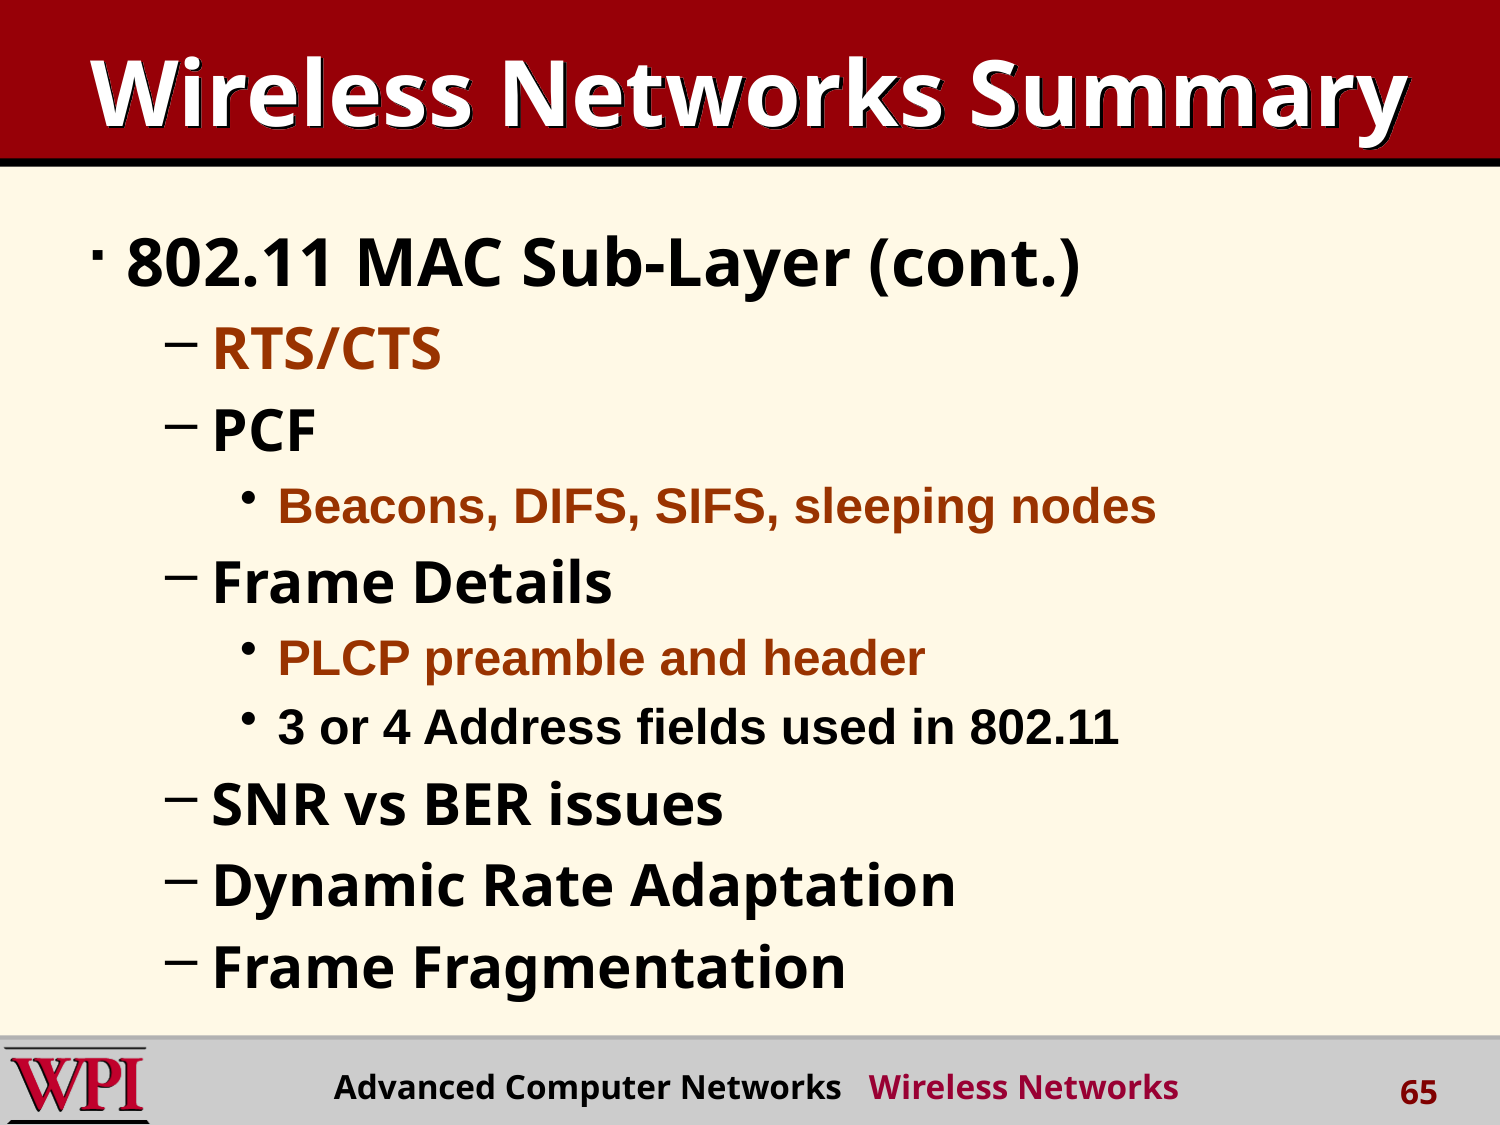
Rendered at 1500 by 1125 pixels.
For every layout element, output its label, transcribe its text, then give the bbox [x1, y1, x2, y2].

footer Advanced Computer Networks Wireless Networks [210, 1058, 1304, 1107]
title Wireless Networks Summary [29, 18, 1471, 150]
picture [0, 1040, 1500, 1125]
list 802.11 MAC Sub-Layer (cont.) RTS/CTS PCF Beacons, DIFS, SIFS, sleeping nodes Frame Details PLCP preamble and header 3 or 4 Address fields used in 802.11 SNR vs BER issues Dynamic Rate Adaptation Frame Fragmentation [74, 212, 1426, 1001]
picture [0, 0, 1500, 158]
picture [0, 167, 1500, 1035]
slide_number 65 [1344, 1063, 1495, 1102]
